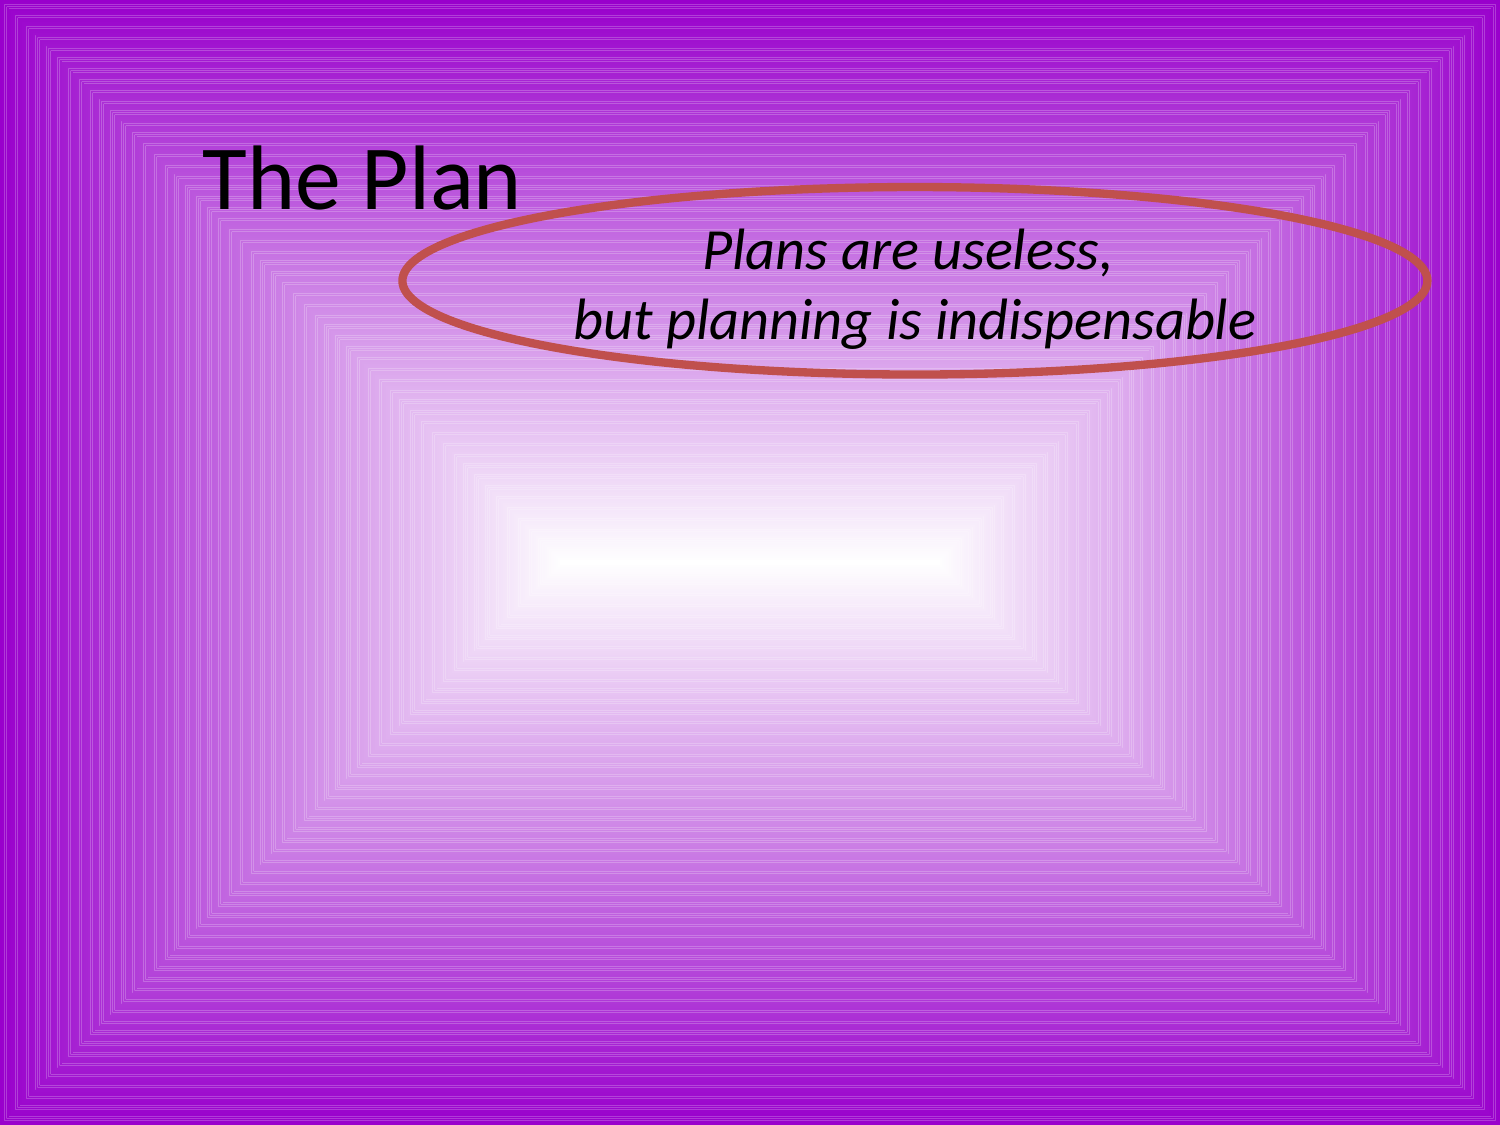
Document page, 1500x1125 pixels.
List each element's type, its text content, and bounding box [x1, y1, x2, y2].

title The Plan [187, 112, 1425, 233]
text_box Plans are useless, but planning is indispensable [400, 184, 1430, 377]
